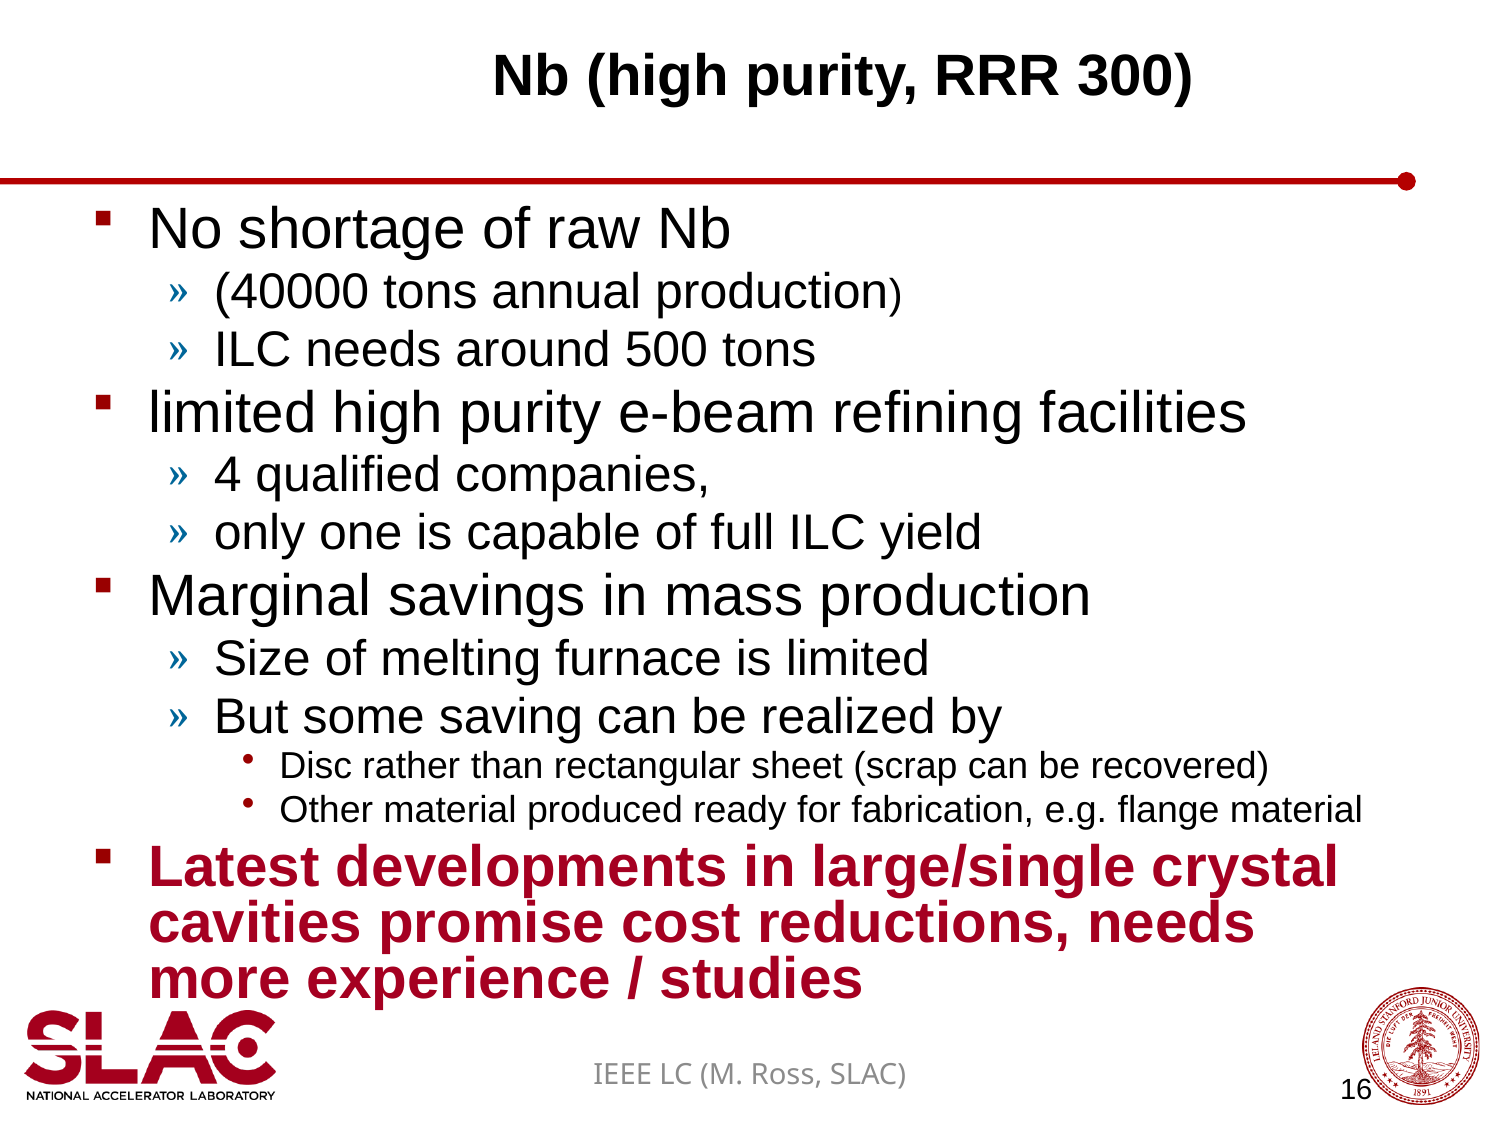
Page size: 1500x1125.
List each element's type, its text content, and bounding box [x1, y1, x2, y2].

list No shortage of raw Nb (40000 tons annual production) ILC needs around 500 tons limited high purity e-beam refining facilities 4 qualified companies, only one is capable of full ILC yield Marginal savings in mass production Size of melting furnace is limited But some saving can be realized by Disc rather than rectangular sheet (scrap can be recovered) Other material produced ready for fabrication, e.g. flange material Latest developments in large/single crystal cavities promise cost reductions, needs more experience / studies [76, 196, 1428, 1005]
picture [24, 1010, 276, 1100]
title Nb (high purity, RRR 300) [260, 0, 1428, 159]
picture [1362, 987, 1480, 1105]
footer IEEE LC (M. Ross, SLAC) [450, 1042, 1050, 1103]
slide_number 16 [1074, 1050, 1388, 1125]
